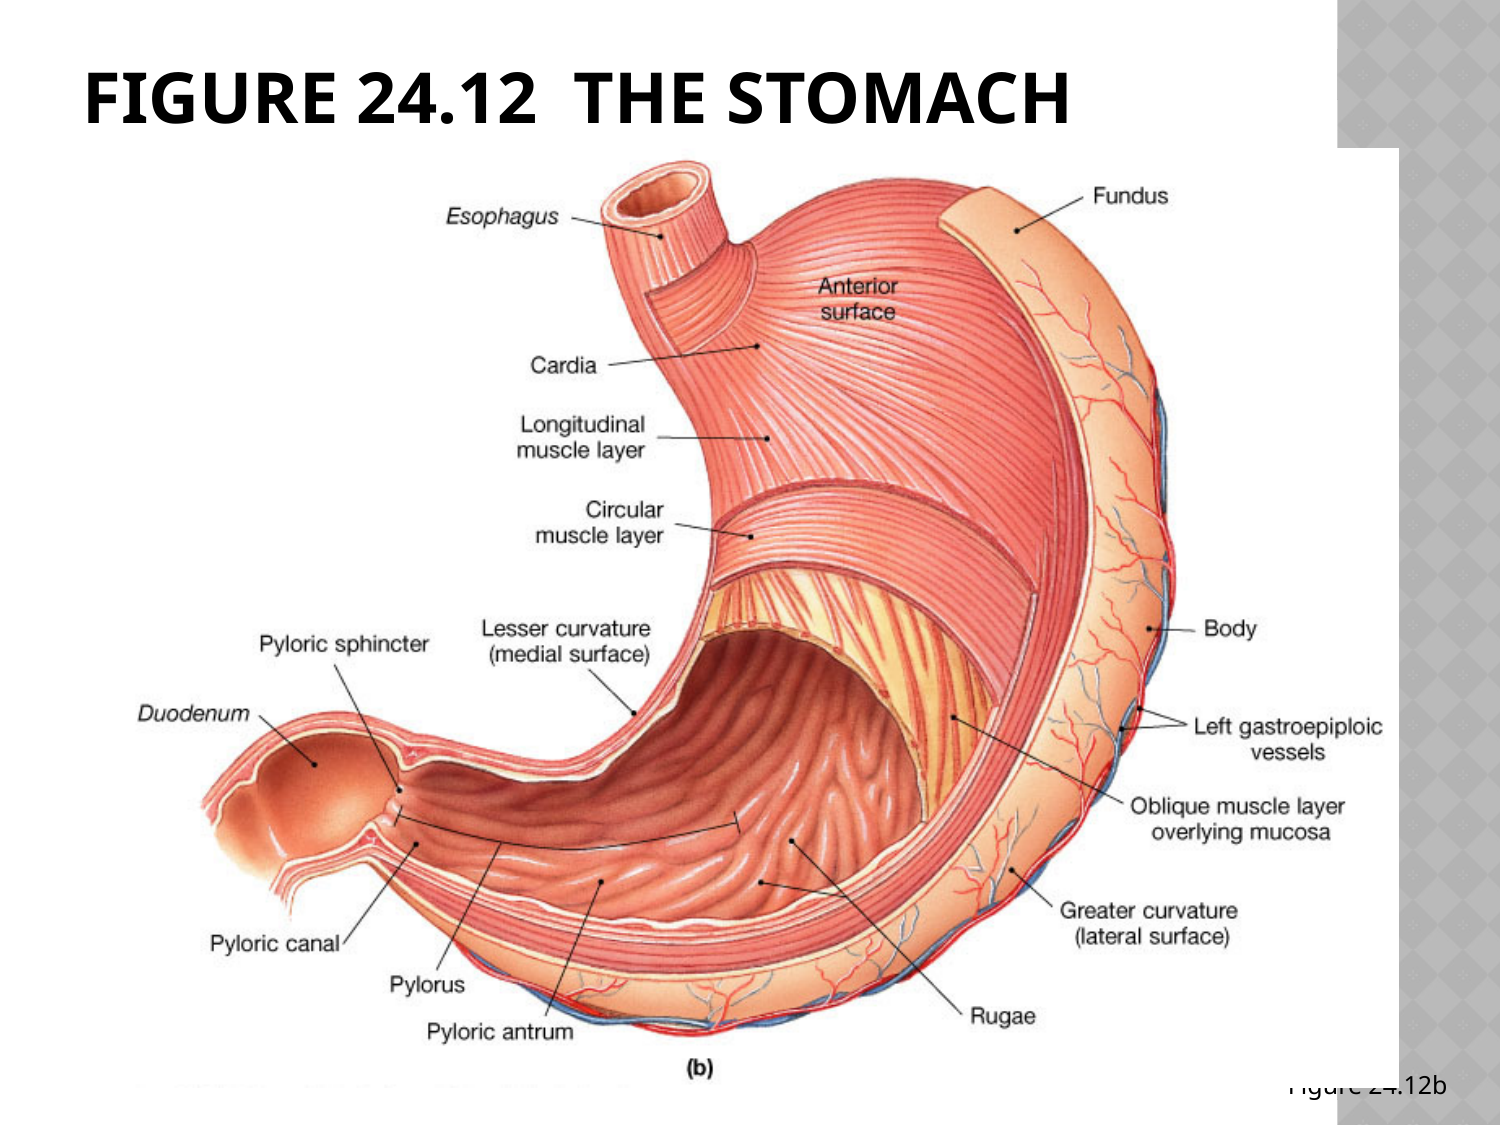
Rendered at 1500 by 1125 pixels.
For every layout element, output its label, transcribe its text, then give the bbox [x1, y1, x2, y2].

picture [123, 148, 1400, 1089]
title Figure 24.12 The Stomach [75, 52, 1263, 138]
text_box Figure 24.12b [1262, 1062, 1463, 1108]
